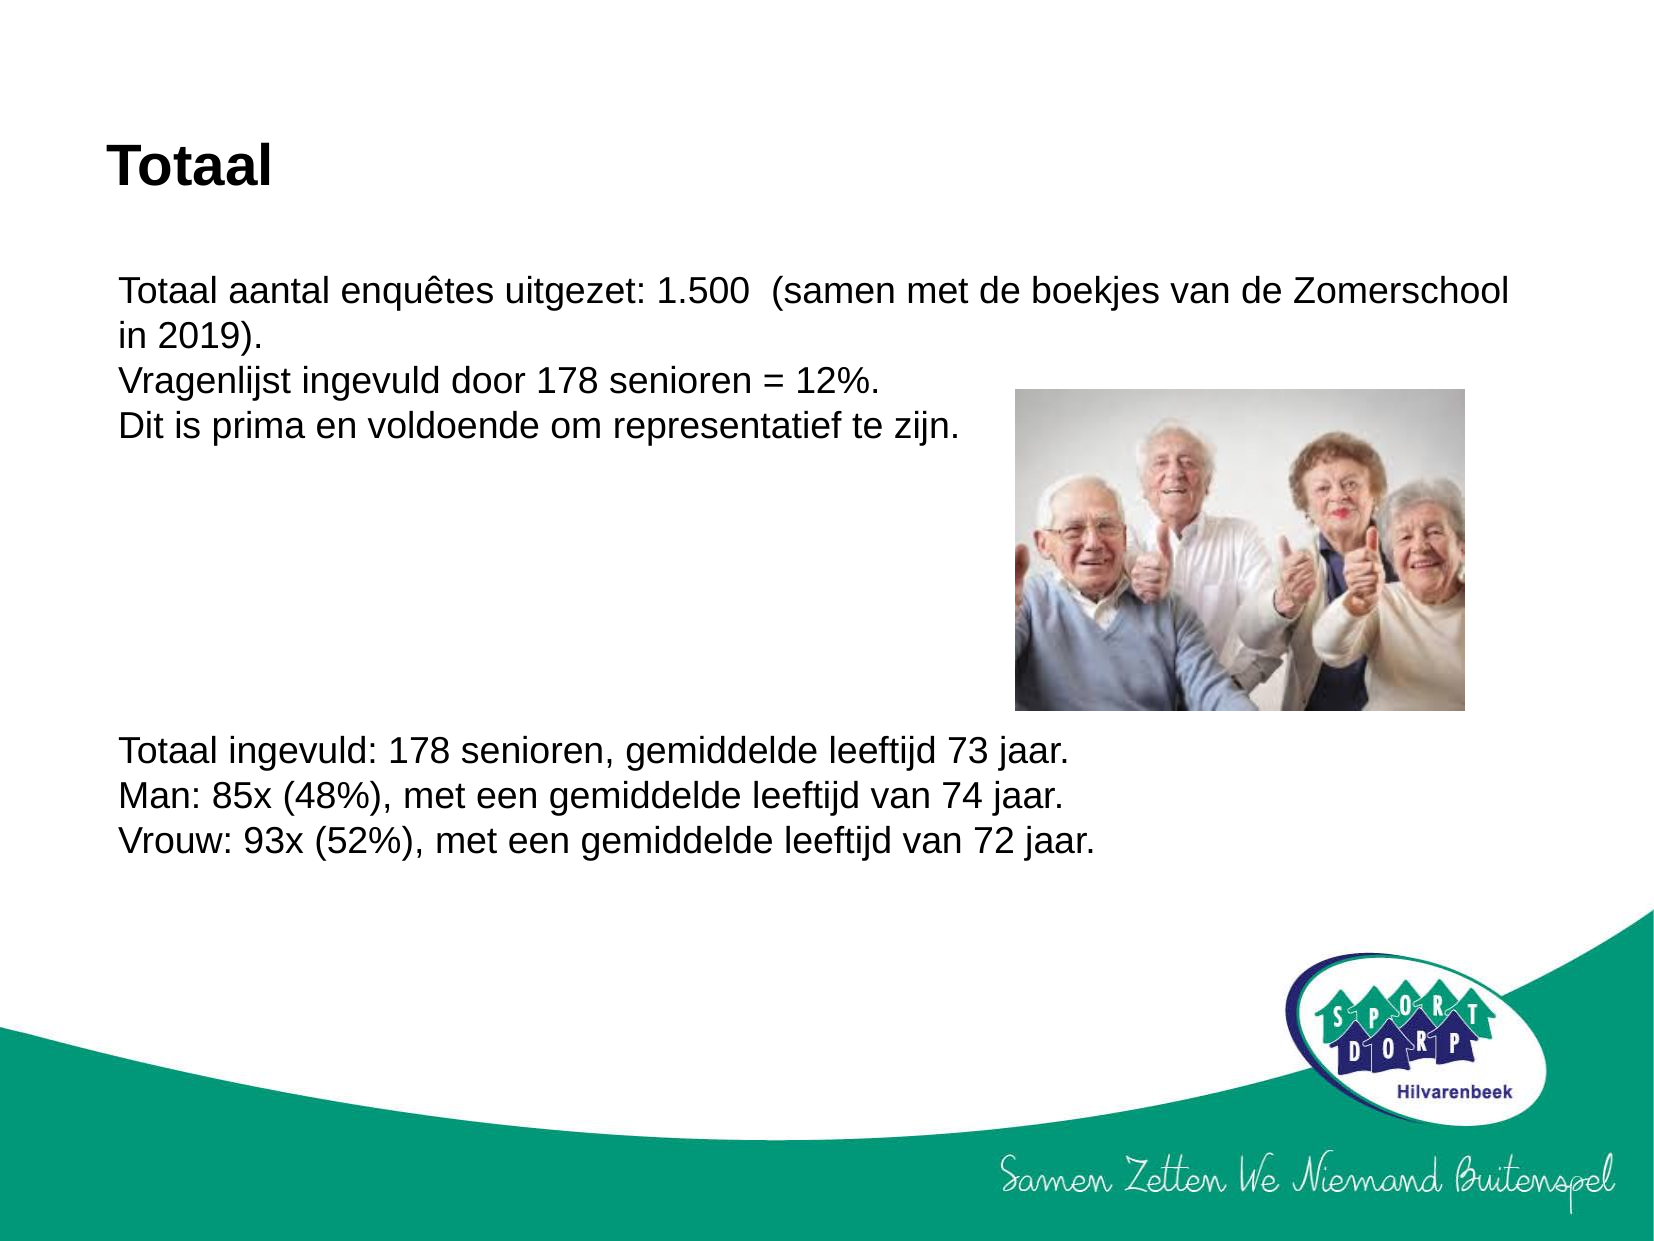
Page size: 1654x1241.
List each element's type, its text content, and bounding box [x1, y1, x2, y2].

text_box Totaal [106, 58, 1595, 266]
text_box Totaal aantal enquêtes uitgezet: 1.500 (samen met de boekjes van de Zomerschool in 2019). Vragenlijst ingevuld door 178 senioren = 12%. Dit is prima en voldoende om representatief te zijn. Totaal ingevuld: 178 senioren, gemiddelde leeftijd 73 jaar. Man: 85x (48%), met een gemiddelde leeftijd van 74 jaar. Vrouw: 93x (52%), met een gemiddelde leeftijd van 72 jaar. [118, 265, 1548, 986]
picture [0, 0, 1654, 1241]
